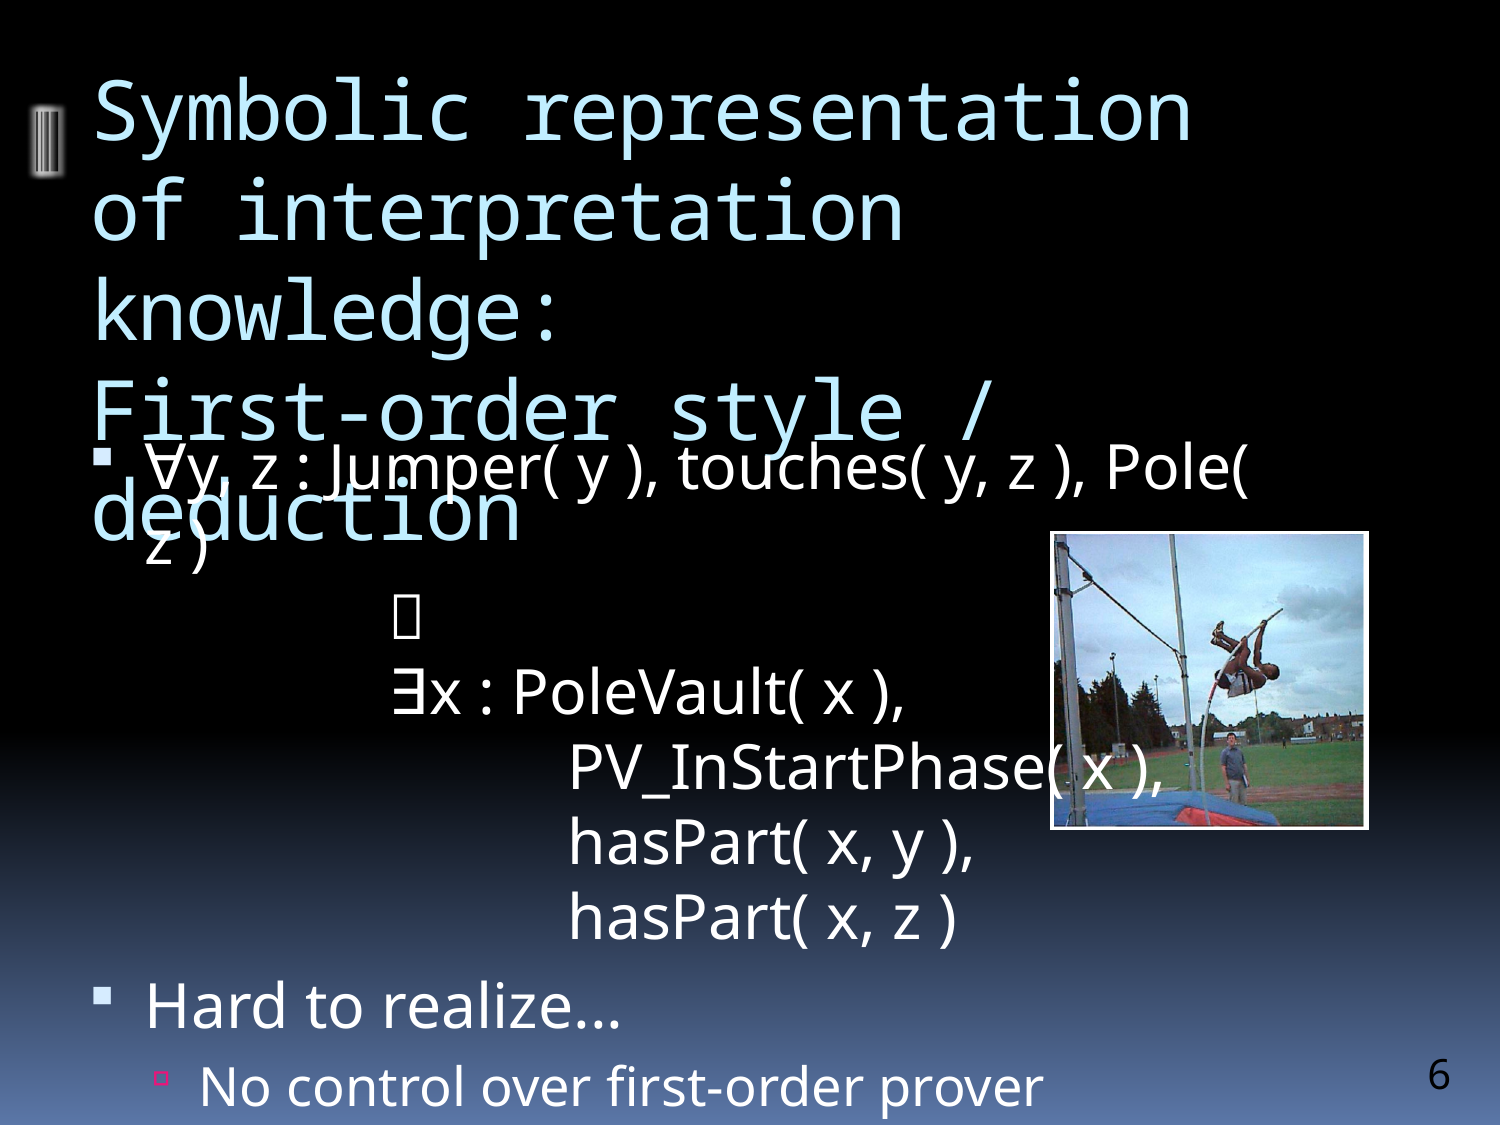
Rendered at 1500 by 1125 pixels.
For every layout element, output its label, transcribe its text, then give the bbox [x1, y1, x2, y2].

picture [1049, 531, 1370, 830]
slide_number 6 [1412, 1052, 1488, 1113]
title Symbolic representation of interpretation knowledge: First-order style / deduction [75, 50, 1425, 388]
list ∀y, z : Jumper( y ), touches( y, z ), Pole( z )  ∃x : PoleVault( x ), PV_InStartPhase( x ), hasPart( x, y ), hasPart( x, z ) Hard to realize... No control over first-order prover [62, 419, 1269, 1100]
